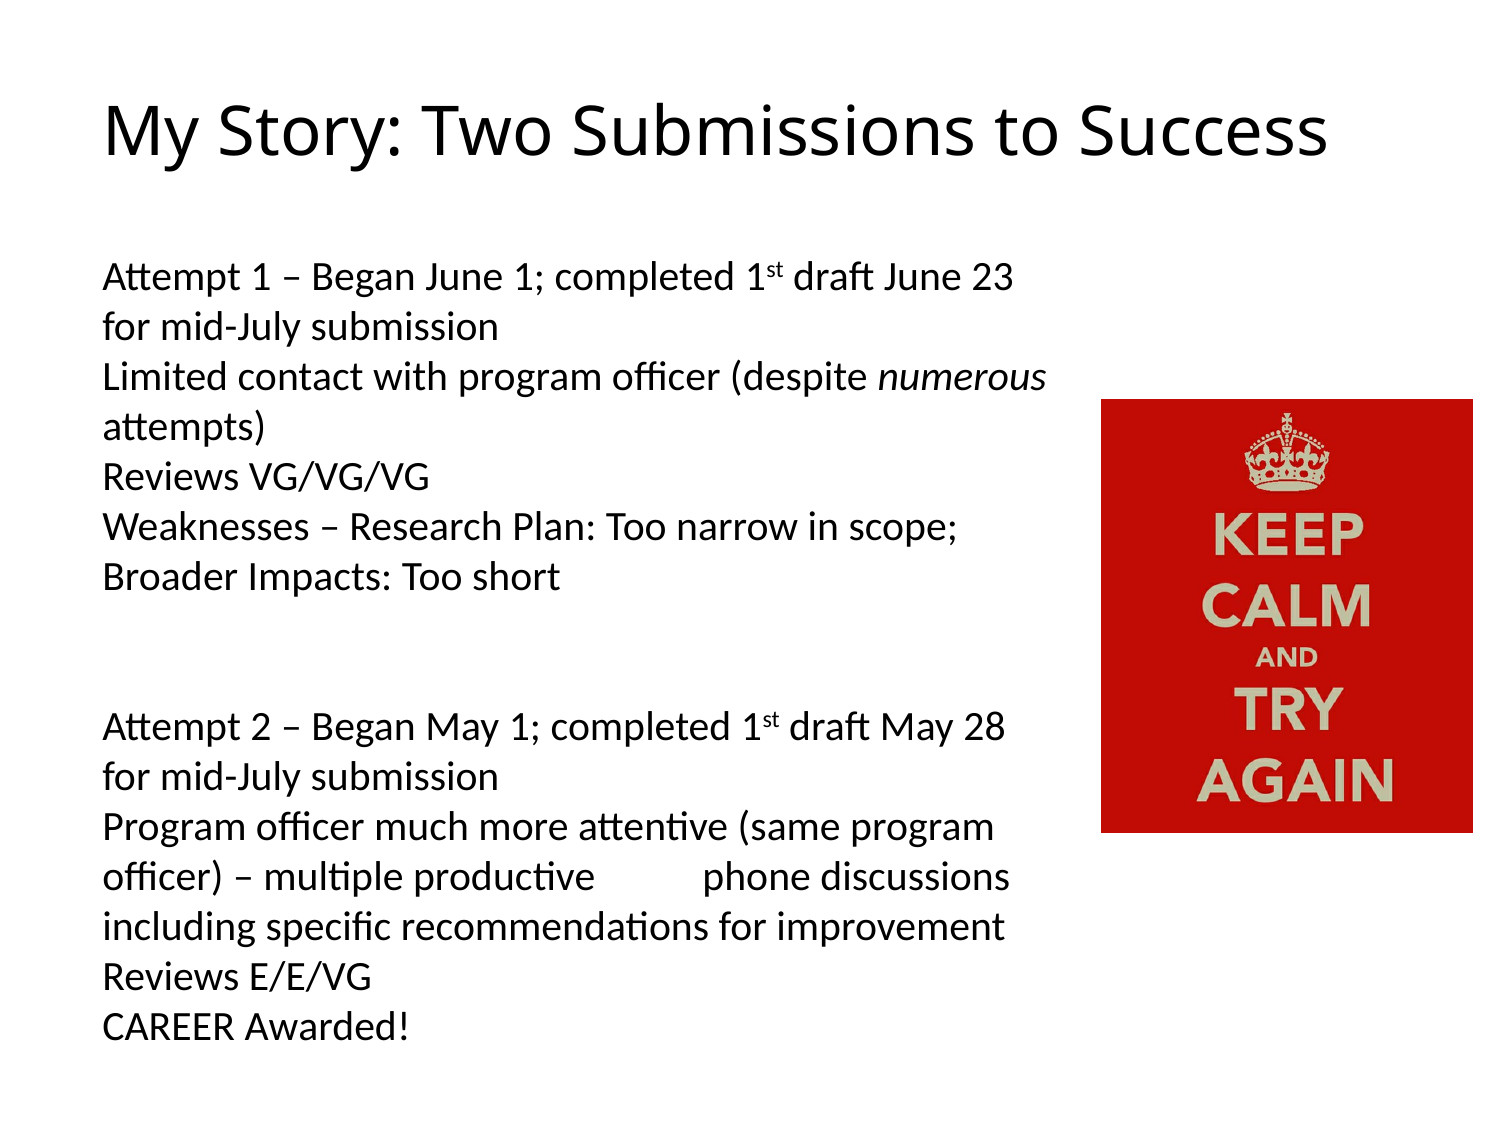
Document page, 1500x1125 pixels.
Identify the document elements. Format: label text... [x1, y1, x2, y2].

text_box Attempt 1 – Began June 1; completed 1st draft June 23 for mid-July submission Limited contact with program officer (despite numerous attempts) Reviews VG/VG/VG Weaknesses – Research Plan: Too narrow in scope; Broader Impacts: Too short Attempt 2 – Began May 1; completed 1st draft May 28 for mid-July submission Program officer much more attentive (same program officer) – multiple productive phone discussions including specific recommendations for improvement Reviews E/E/VG CAREER Awarded! [87, 241, 1063, 1057]
picture [1101, 399, 1473, 833]
title My Story: Two Submissions to Success [87, 24, 1382, 243]
